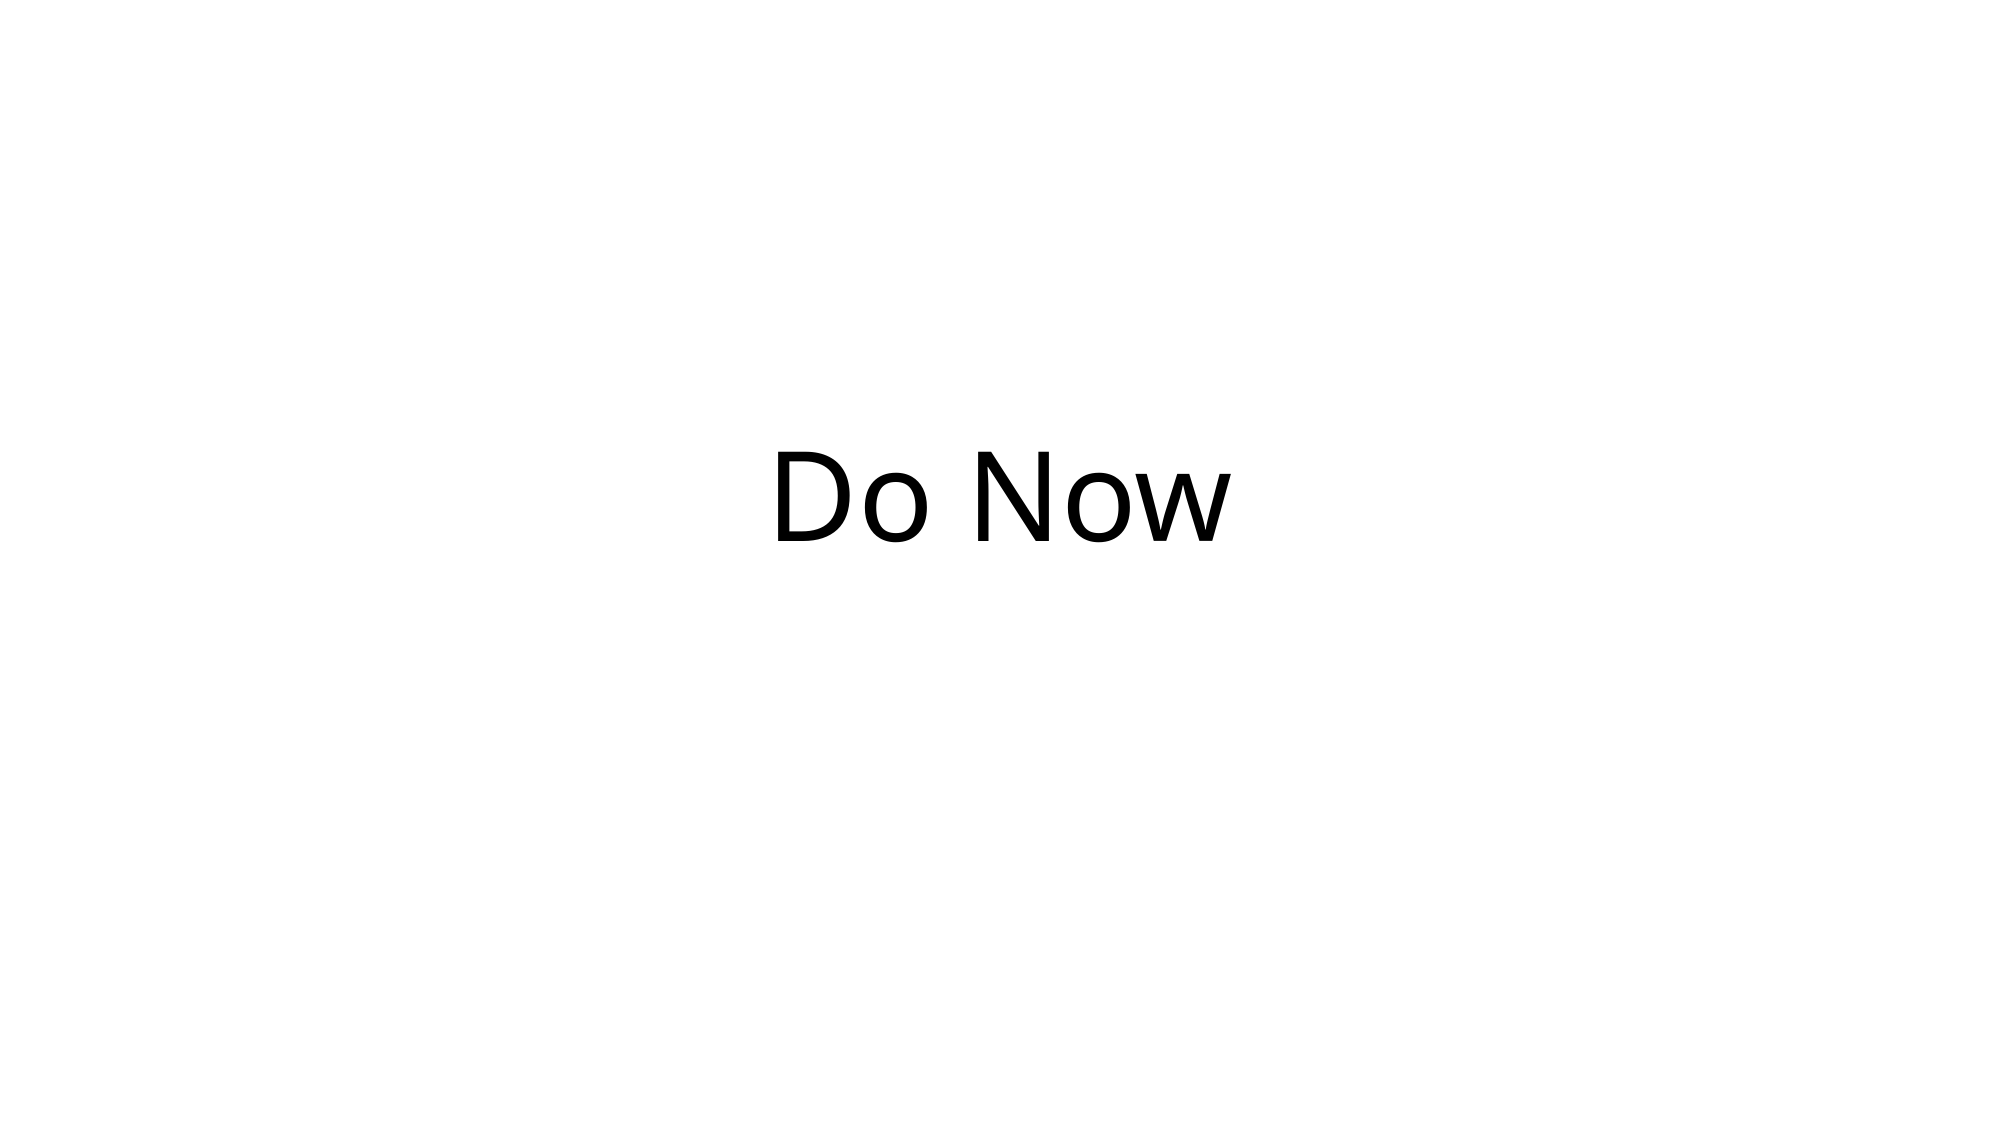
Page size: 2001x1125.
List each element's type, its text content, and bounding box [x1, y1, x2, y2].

title Do Now [249, 184, 1750, 576]
